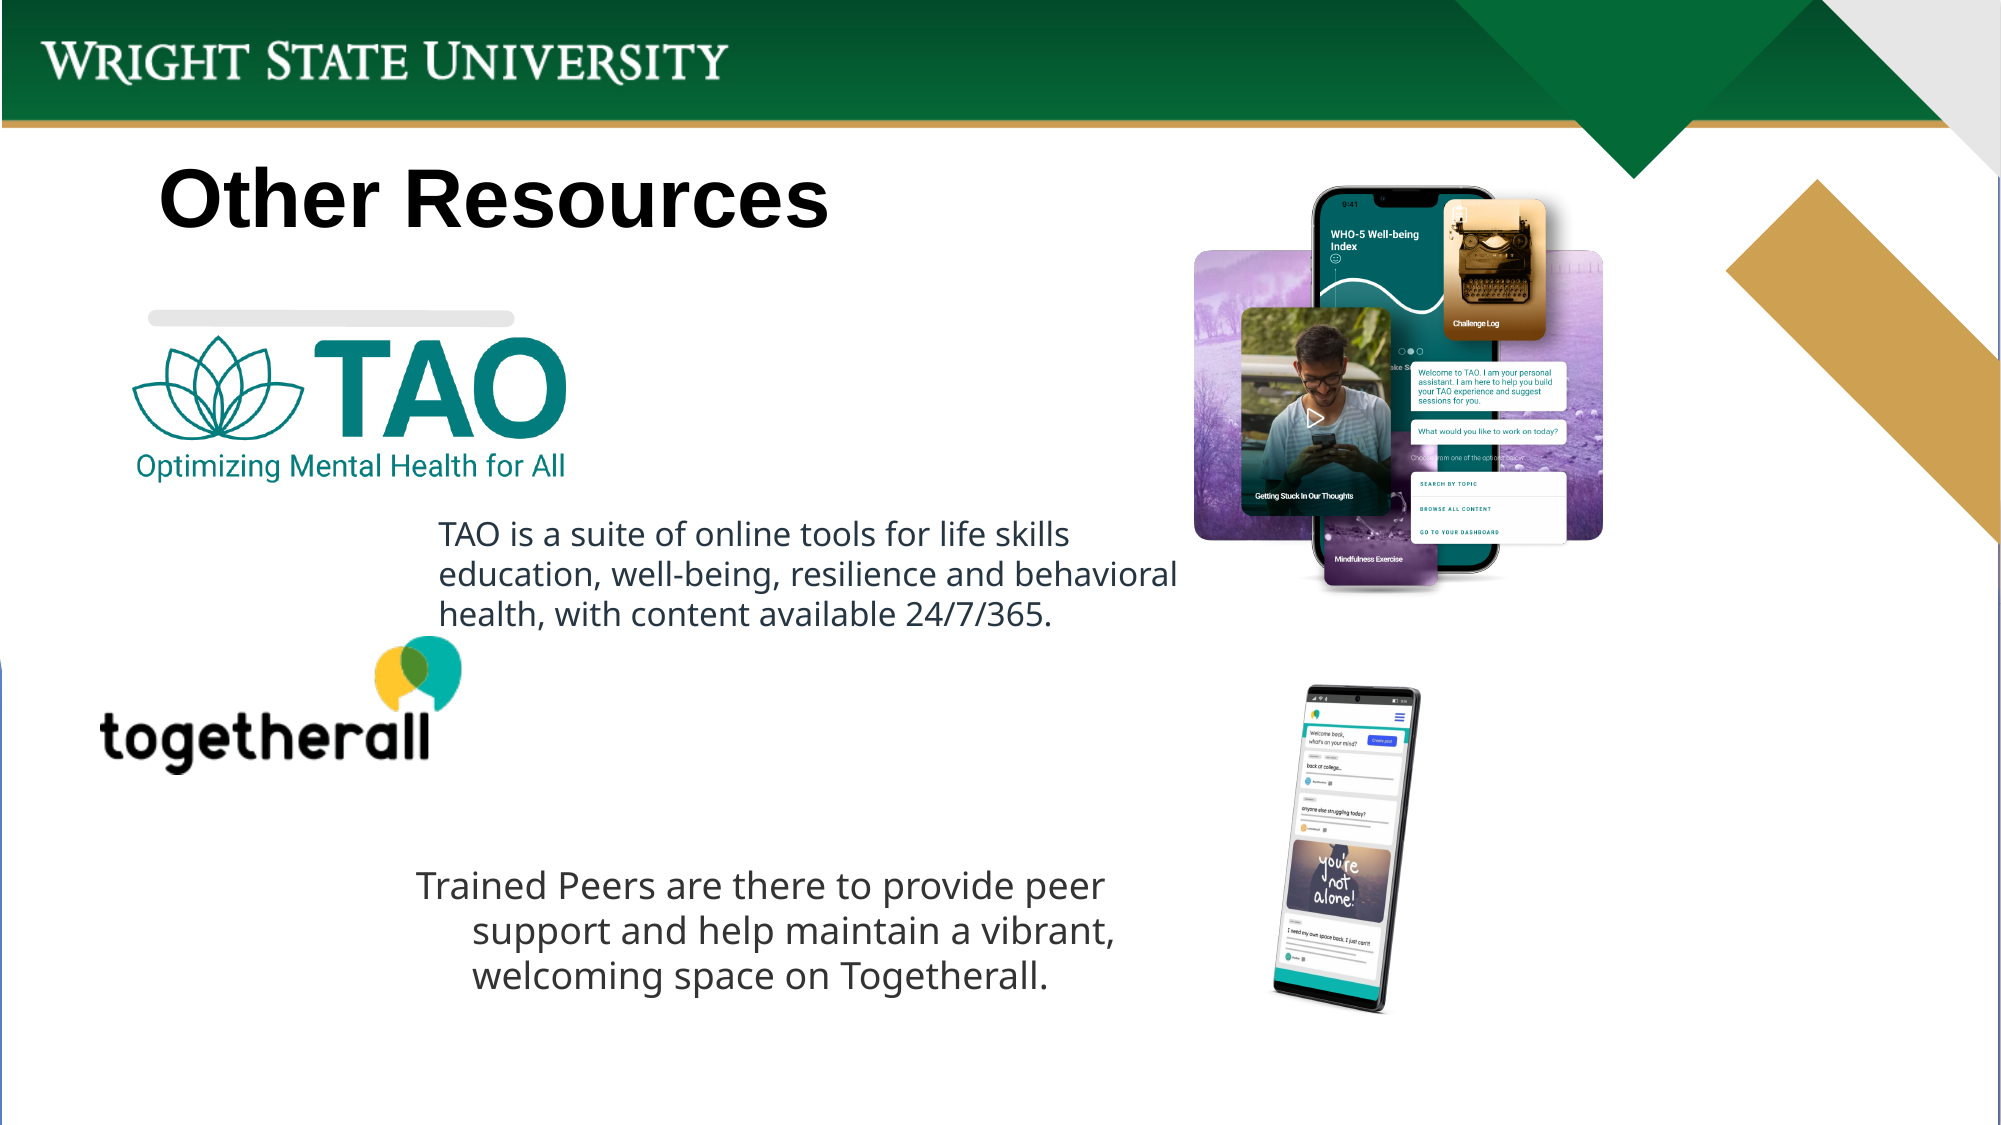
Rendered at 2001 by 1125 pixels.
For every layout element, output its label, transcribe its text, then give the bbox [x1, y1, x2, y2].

picture [2, 0, 1998, 1125]
title Other Resources [158, 144, 969, 245]
list Trained Peers are there to provide peer support and help maintain a vibrant, welcoming space on Togetherall. [400, 854, 1135, 1004]
list TAO is a suite of online tools for life skills education, well-being, resilience and behavioral health, with content available 24/7/365. [423, 505, 1189, 600]
